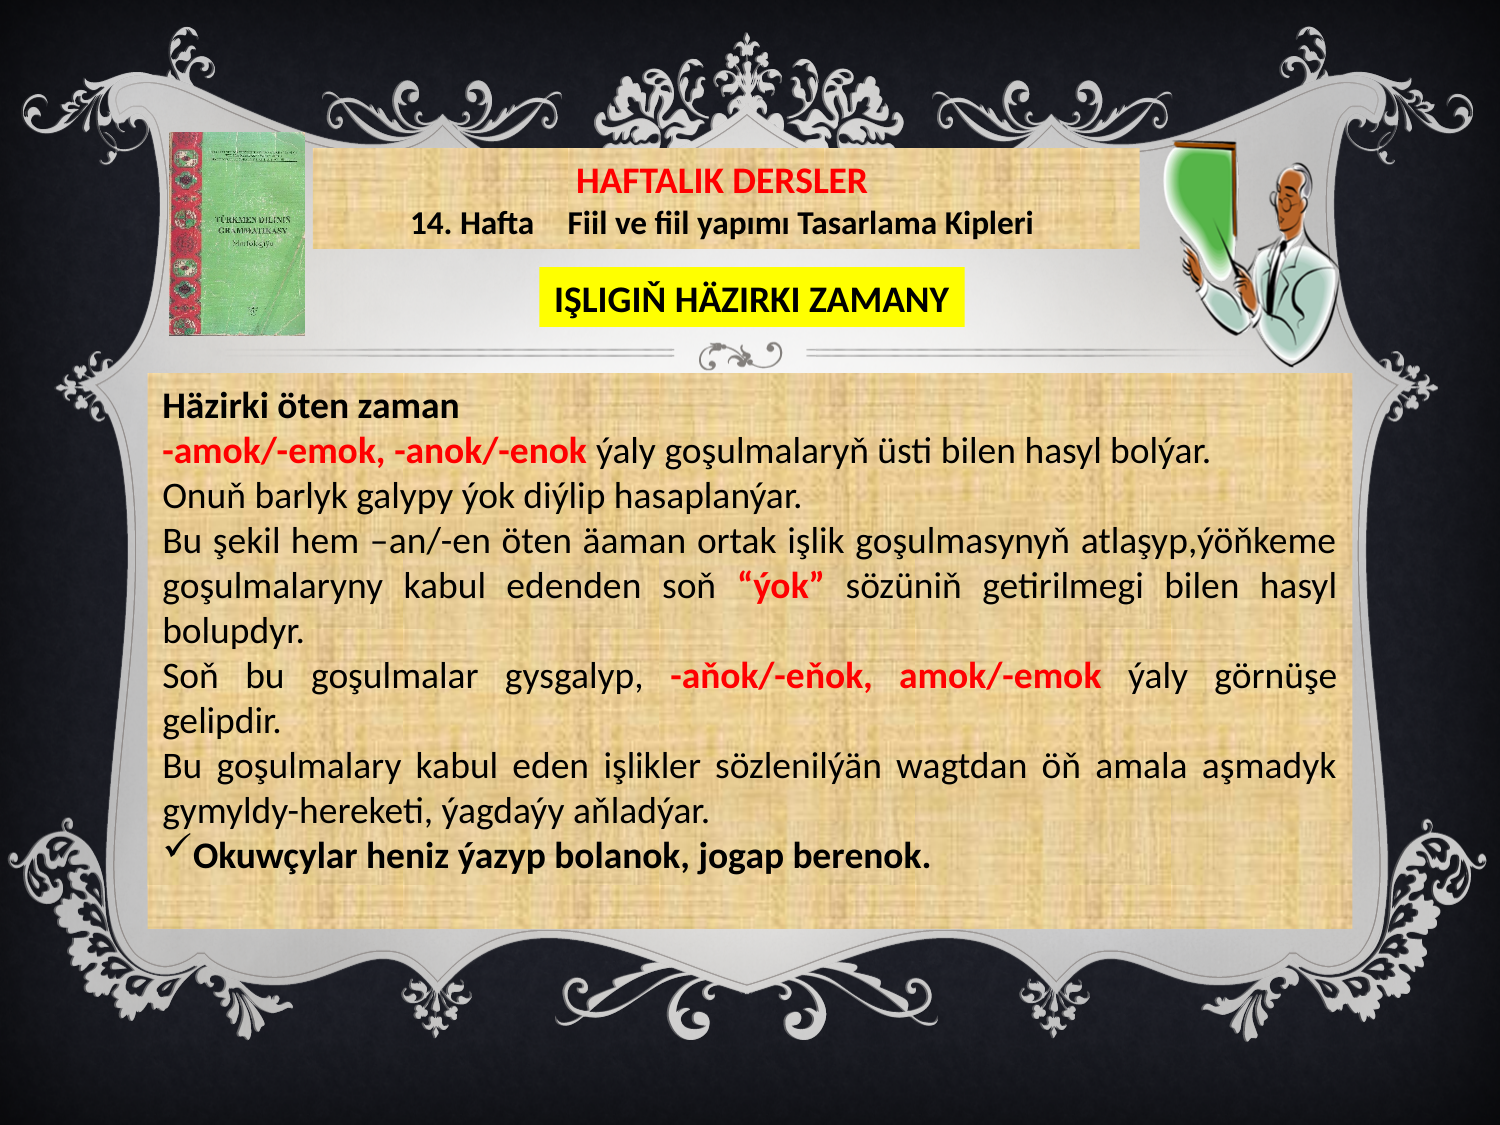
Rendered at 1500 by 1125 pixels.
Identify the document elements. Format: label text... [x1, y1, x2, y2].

text_box Häzirki öten zaman -amok/-emok, -anok/-enok ýaly goşulmalaryň üsti bilen hasyl bolýar. Onuň barlyk galypy ýok diýlip hasaplanýar. Bu şekil hem –an/-en öten äaman ortak işlik goşulmasynyň atlaşyp,ýöňkeme goşulmalaryny kabul edenden soň “ýok” sözüniň getirilmegi bilen hasyl bolupdyr. Soň bu goşulmalar gysgalyp, -aňok/-eňok, amok/-emok ýaly görnüşe gelipdir. Bu goşulmalary kabul eden işlikler sözlenilýän wagtdan öň amala aşmadyk gymyldy-hereketi, ýagdaýy aňladýar. Okuwçylar heniz ýazyp bolanok, jogap berenok. [147, 373, 1353, 929]
text_box HAFTALIK DERSLER 14. Hafta Fiil ve fiil yapımı Tasarlama Kipleri [312, 148, 1140, 249]
text_box IŞLIGIŇ HÄZIRKI ZAMANY [539, 267, 965, 327]
picture [0, 0, 1500, 1125]
